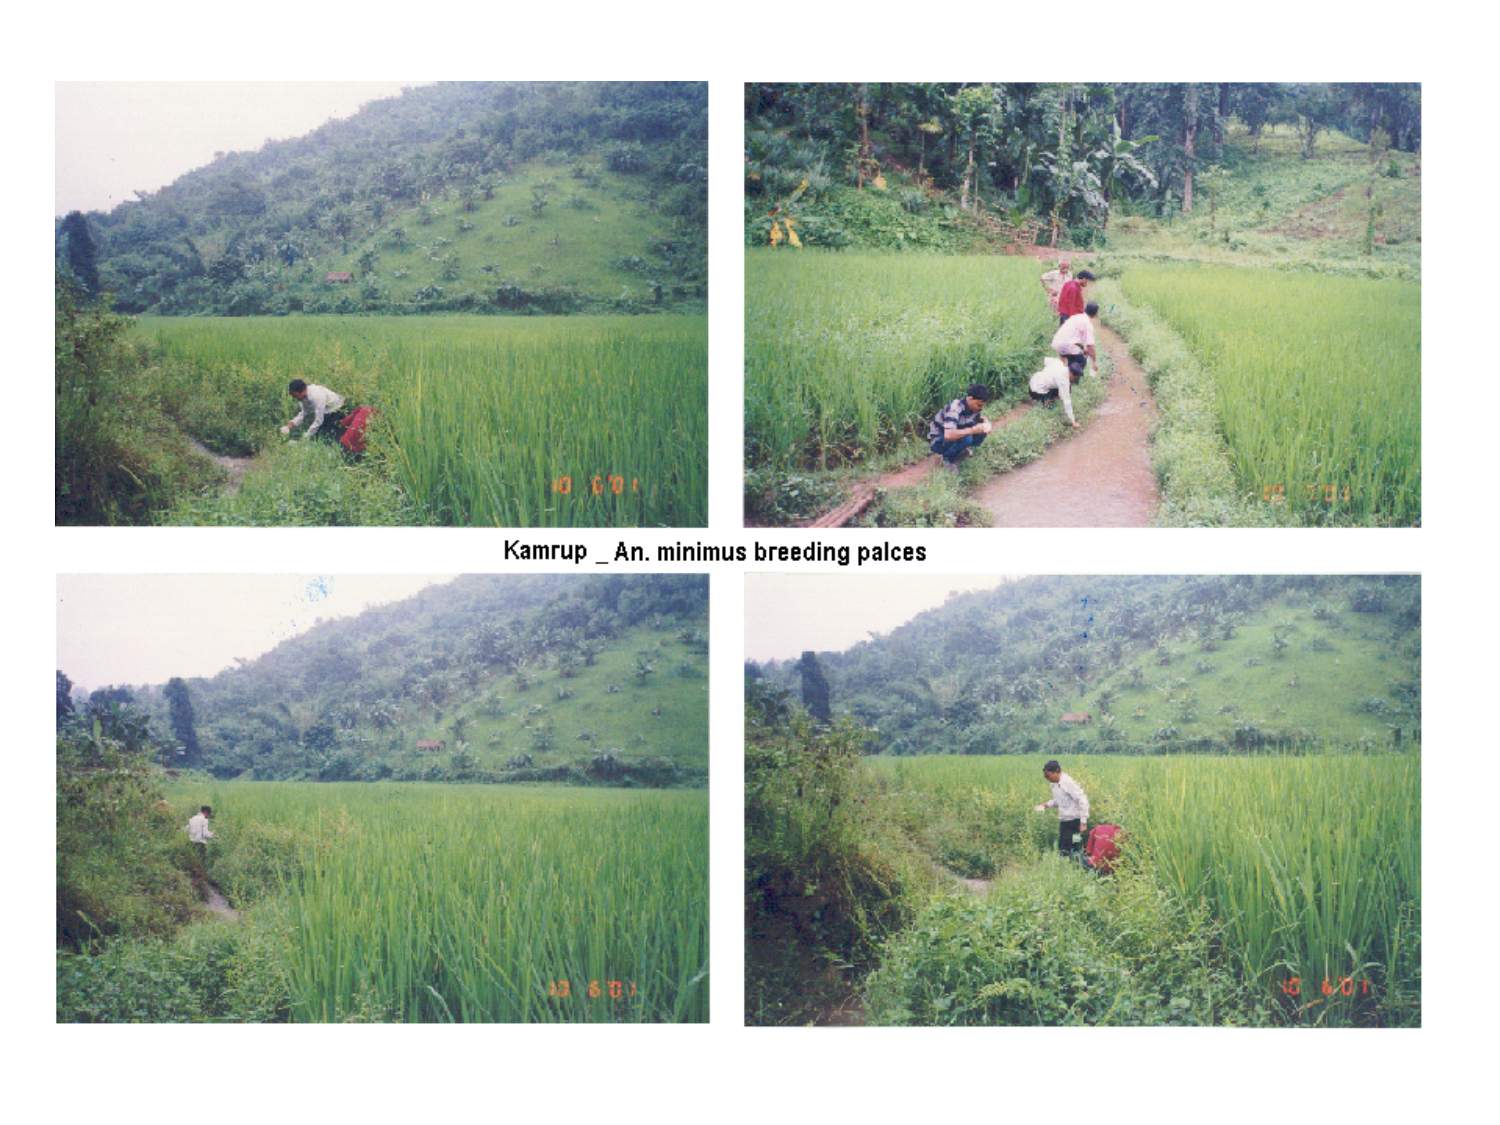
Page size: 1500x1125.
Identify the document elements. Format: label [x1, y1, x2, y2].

picture [54, 80, 1445, 1044]
